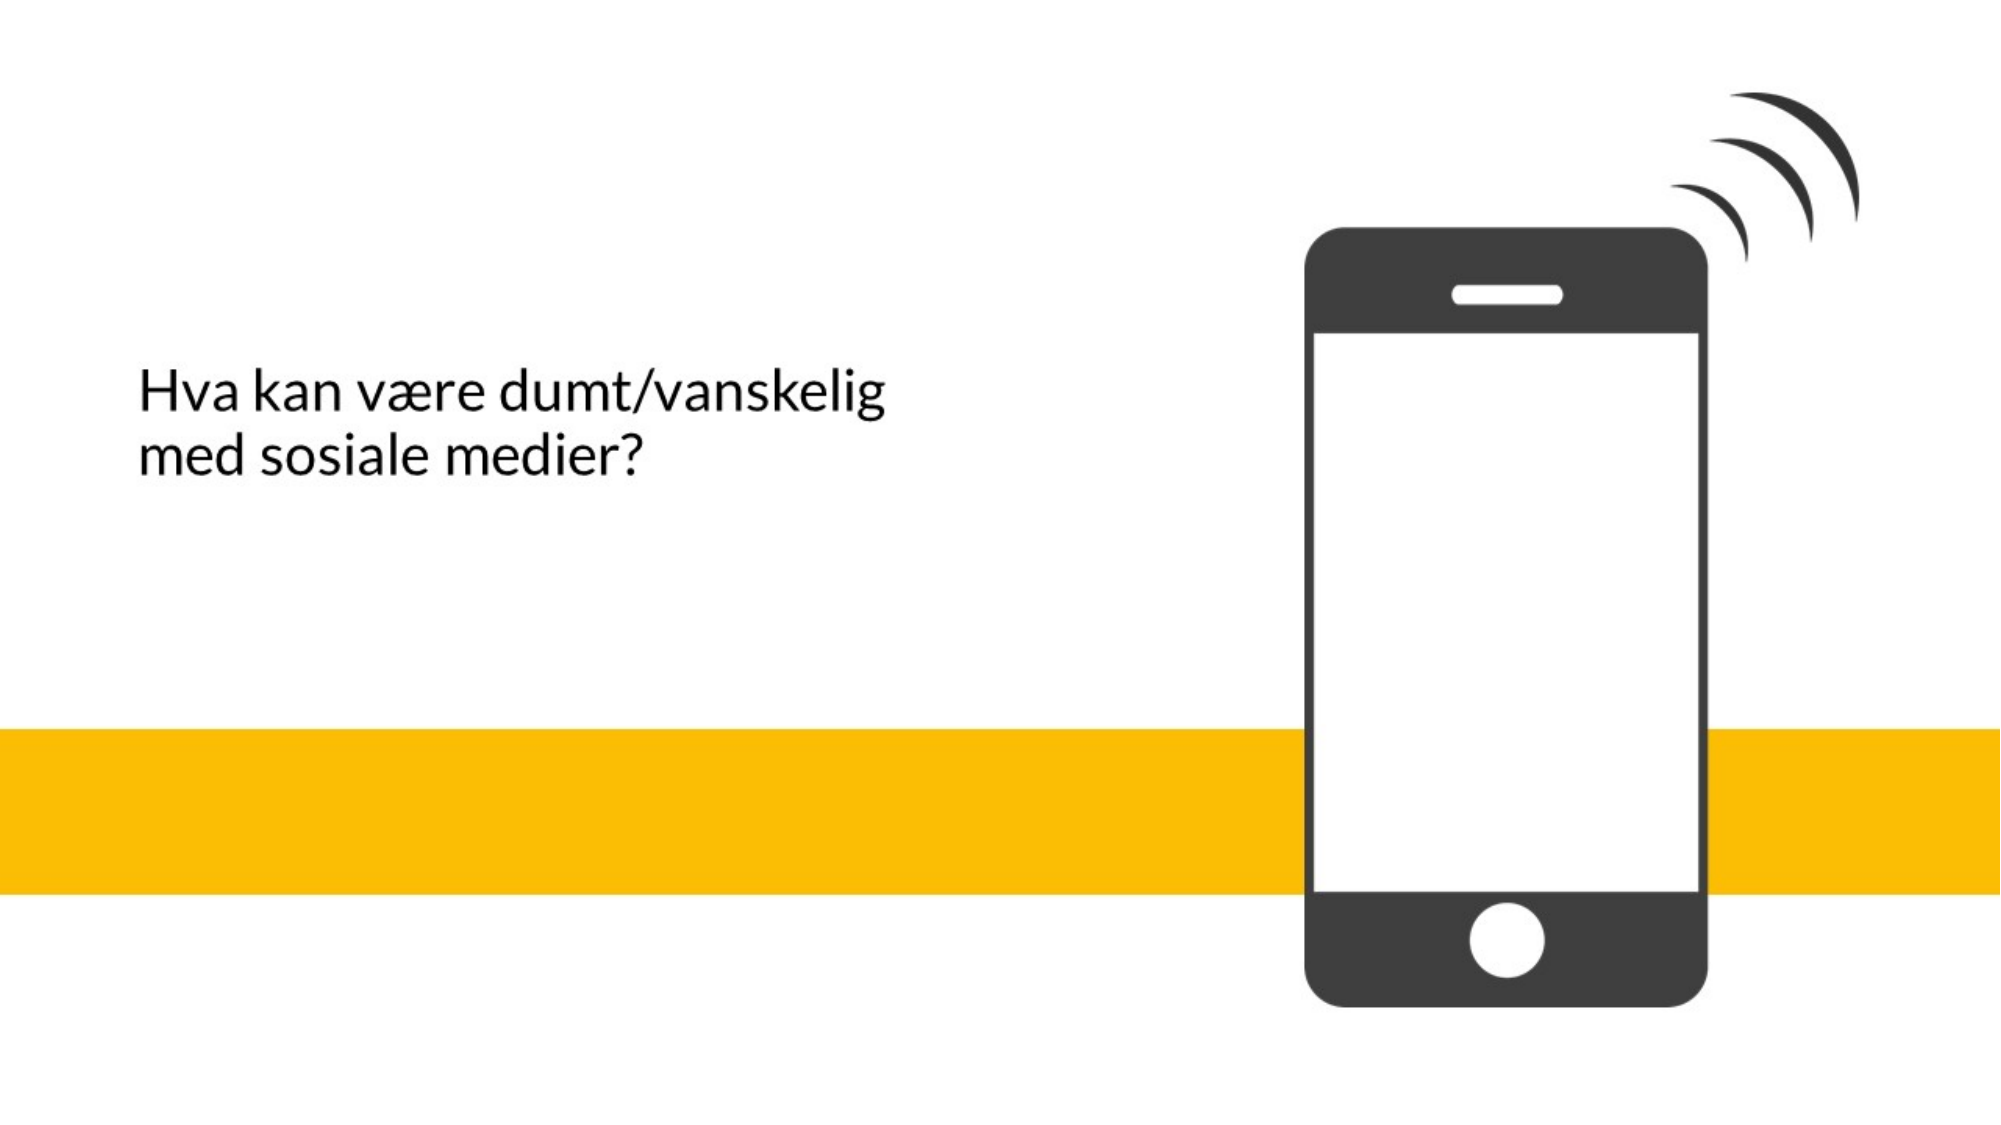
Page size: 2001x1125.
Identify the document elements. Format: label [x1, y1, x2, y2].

list [0, 0, 2000, 1125]
